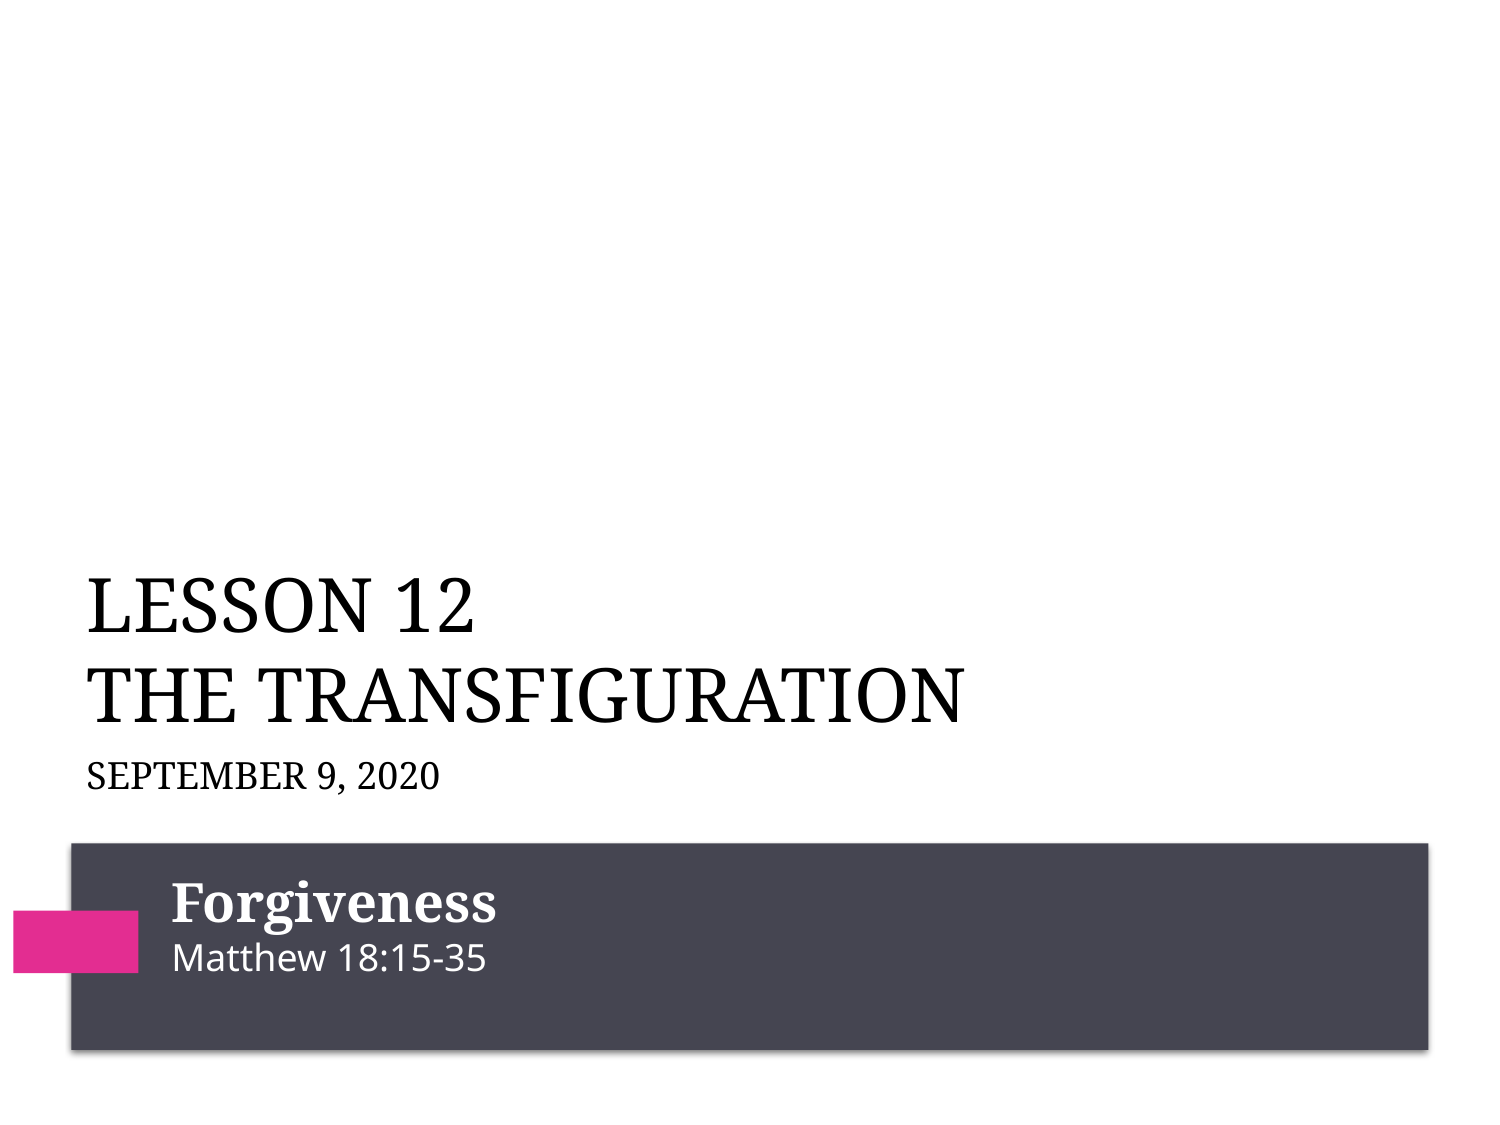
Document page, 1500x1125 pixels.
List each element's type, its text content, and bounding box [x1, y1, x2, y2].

text_box Forgiveness Matthew 18:15-35 [156, 861, 1344, 986]
list September 9, 2020 [71, 744, 1429, 1125]
title Lesson 12 The transfiguration [71, 542, 1429, 744]
